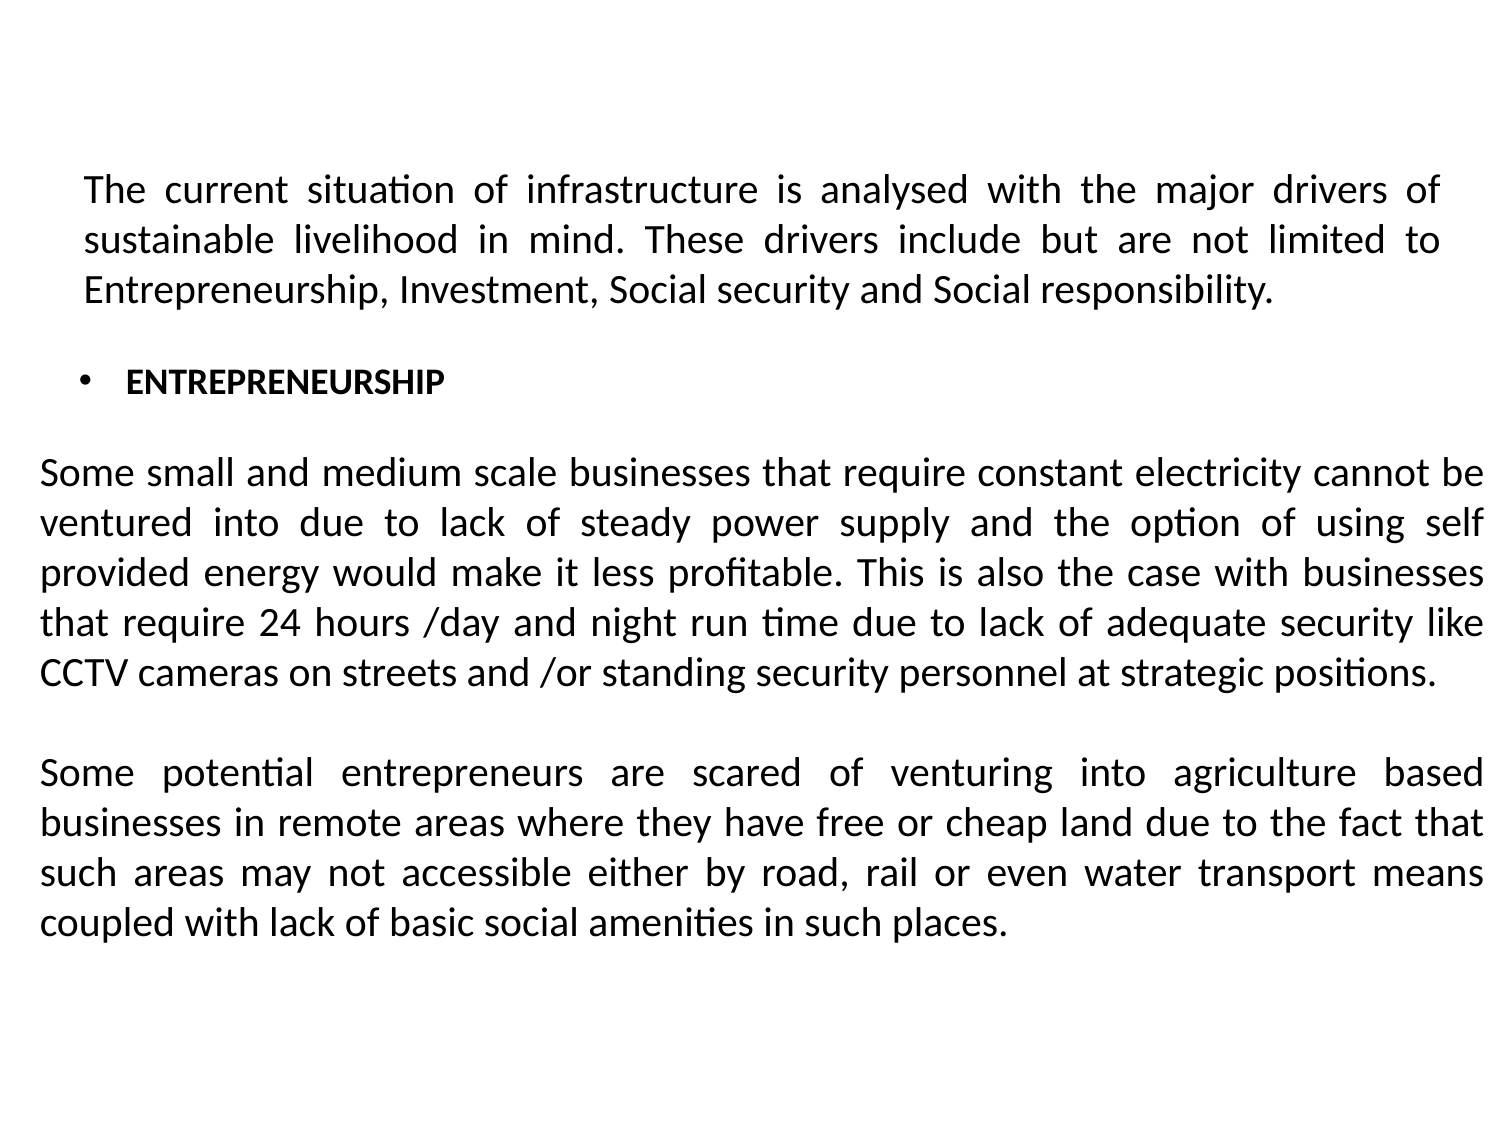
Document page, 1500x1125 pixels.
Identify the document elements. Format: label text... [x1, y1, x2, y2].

text_box The current situation of infrastructure is analysed with the major drivers of sustainable livelihood in mind. These drivers include but are not limited to Entrepreneurship, Investment, Social security and Social responsibility. [68, 154, 1457, 319]
text_box ENTREPRENEURSHIP [64, 349, 461, 410]
text_box Some small and medium scale businesses that require constant electricity cannot be ventured into due to lack of steady power supply and the option of using self provided energy would make it less profitable. This is also the case with businesses that require 24 hours /day and night run time due to lack of adequate security like CCTV cameras on streets and /or standing security personnel at strategic positions. Some potential entrepreneurs are scared of venturing into agriculture based businesses in remote areas where they have free or cheap land due to the fact that such areas may not accessible either by road, rail or even water transport means coupled with lack of basic social amenities in such places. [24, 437, 1500, 953]
